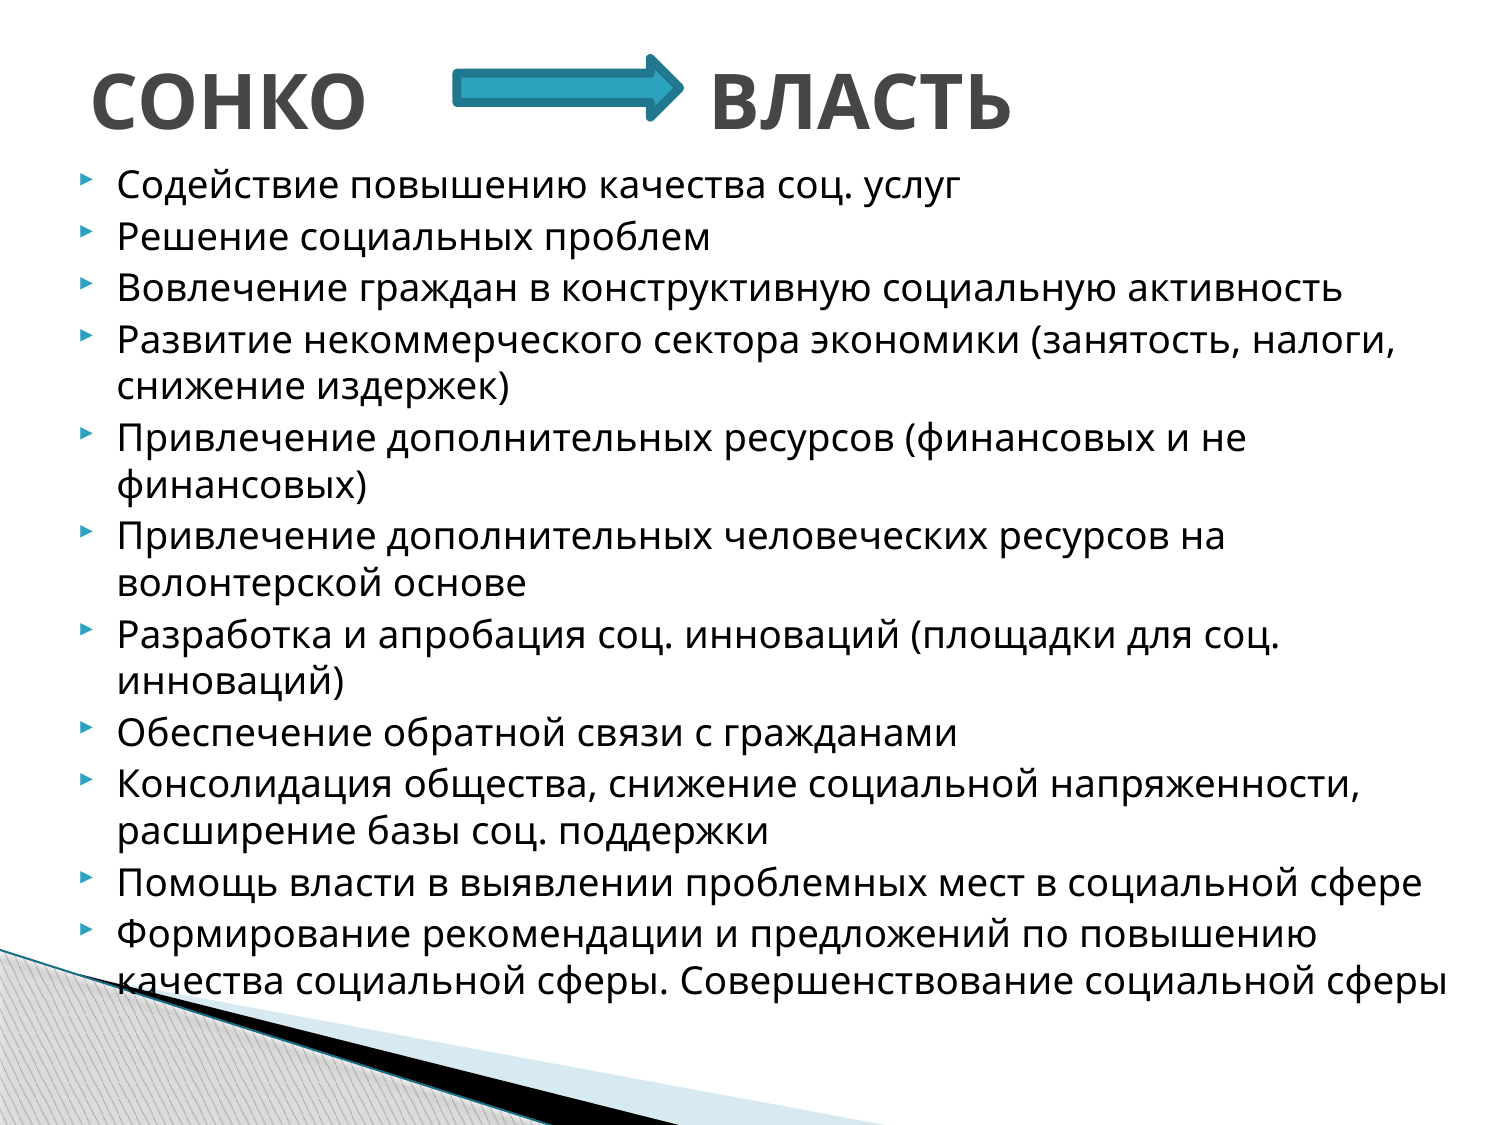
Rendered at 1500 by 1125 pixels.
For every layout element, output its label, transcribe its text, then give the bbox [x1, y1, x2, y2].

title СОНКО ВЛАСТЬ [75, 45, 1425, 153]
list Содействие повышению качества соц. услуг Решение социальных проблем Вовлечение граждан в конструктивную социальную активность Развитие некоммерческого сектора экономики (занятость, налоги, снижение издержек) Привлечение дополнительных ресурсов (финансовых и не финансовых) Привлечение дополнительных человеческих ресурсов на волонтерской основе Разработка и апробация соц. инноваций (площадки для соц. инноваций) Обеспечение обратной связи с гражданами Консолидация общества, снижение социальной напряженности, расширение базы соц. поддержки Помощь власти в выявлении проблемных мест в социальной сфере Формирование рекомендации и предложений по повышению качества социальной сферы. Совершенствование социальной сферы [46, 152, 1465, 1032]
text_box [452, 54, 685, 122]
